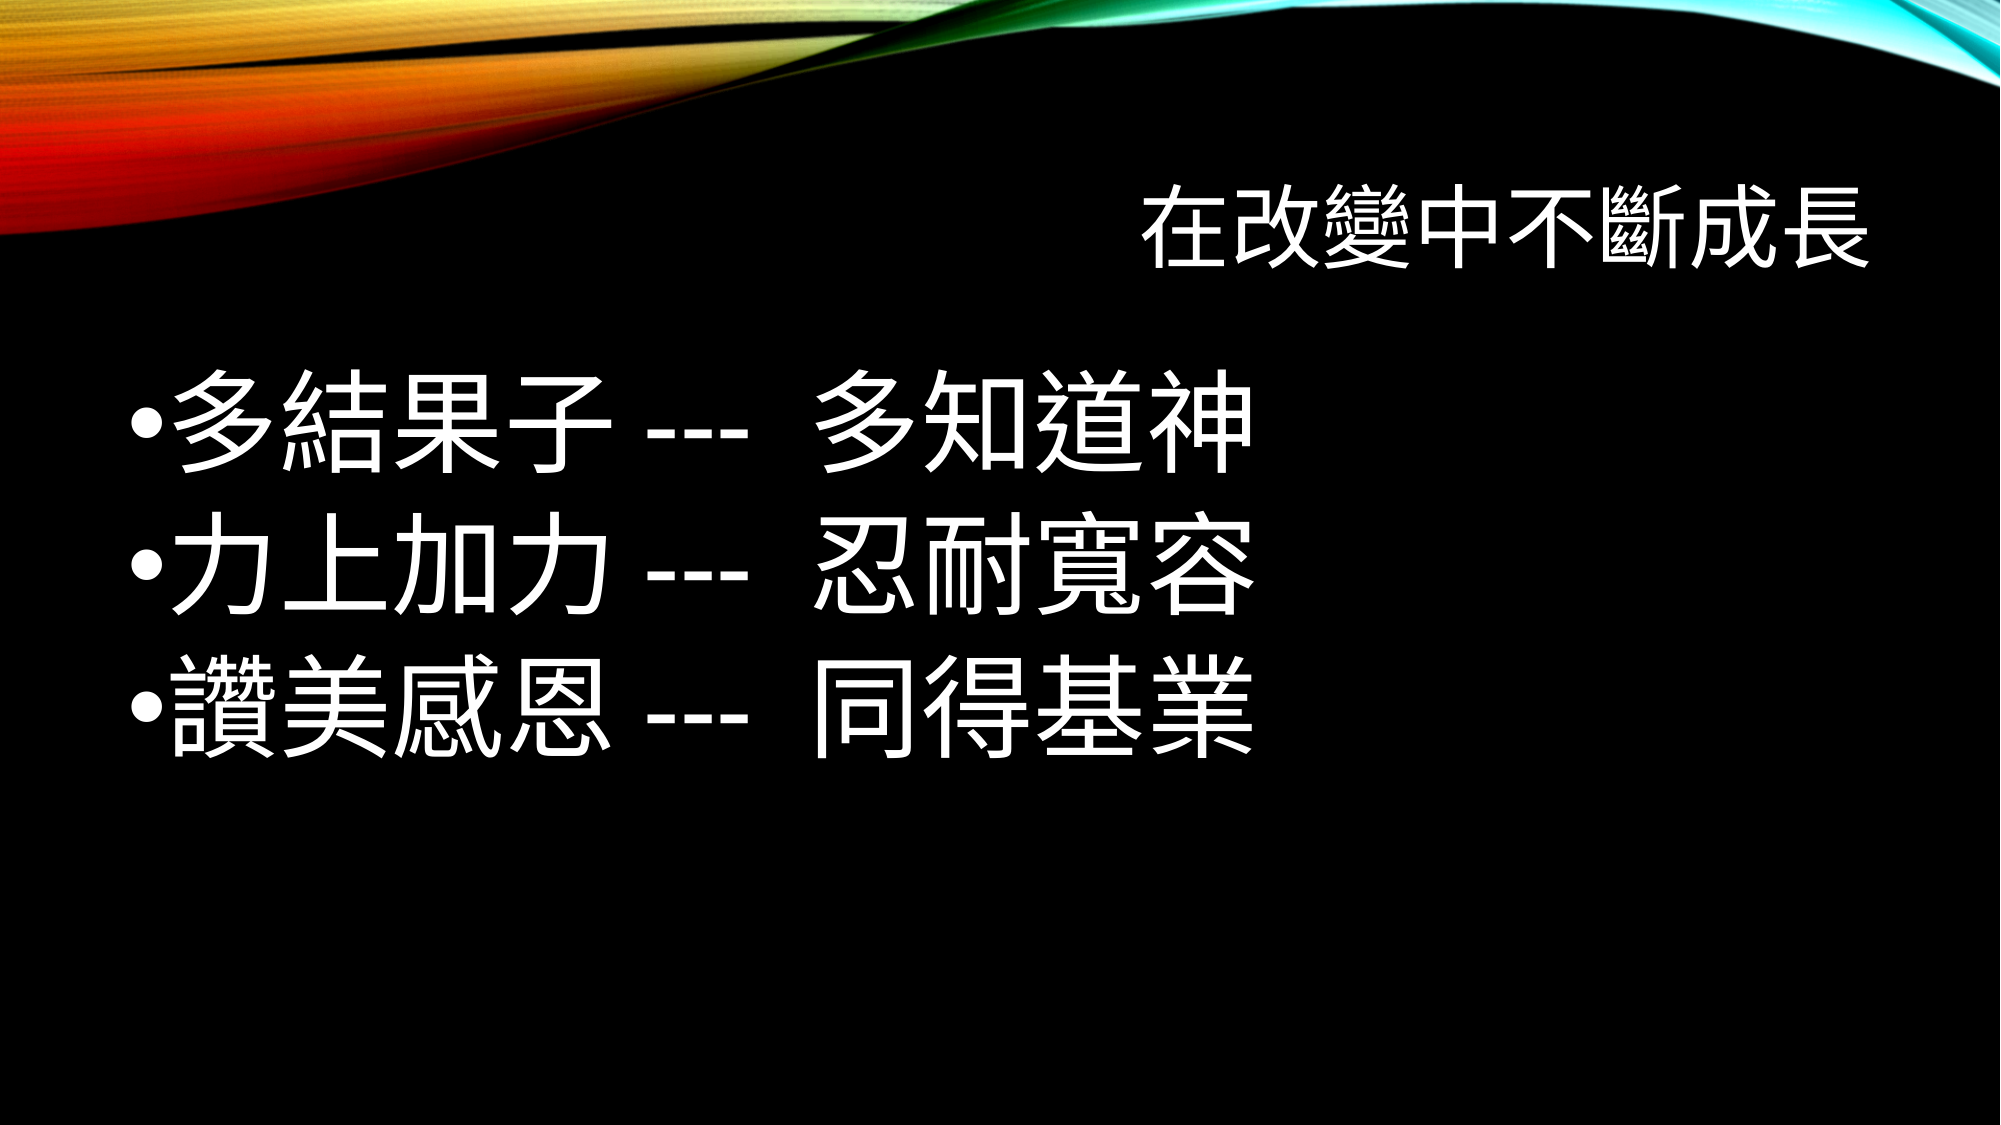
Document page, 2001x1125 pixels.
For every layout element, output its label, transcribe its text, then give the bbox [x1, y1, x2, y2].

picture [0, 0, 2000, 237]
list 多結果子--- 多知道神 力上加力--- 忍耐寬容 讚美感恩--- 同得基業 [112, 360, 1888, 1021]
title 在改變中不斷成長 [474, 125, 1888, 338]
